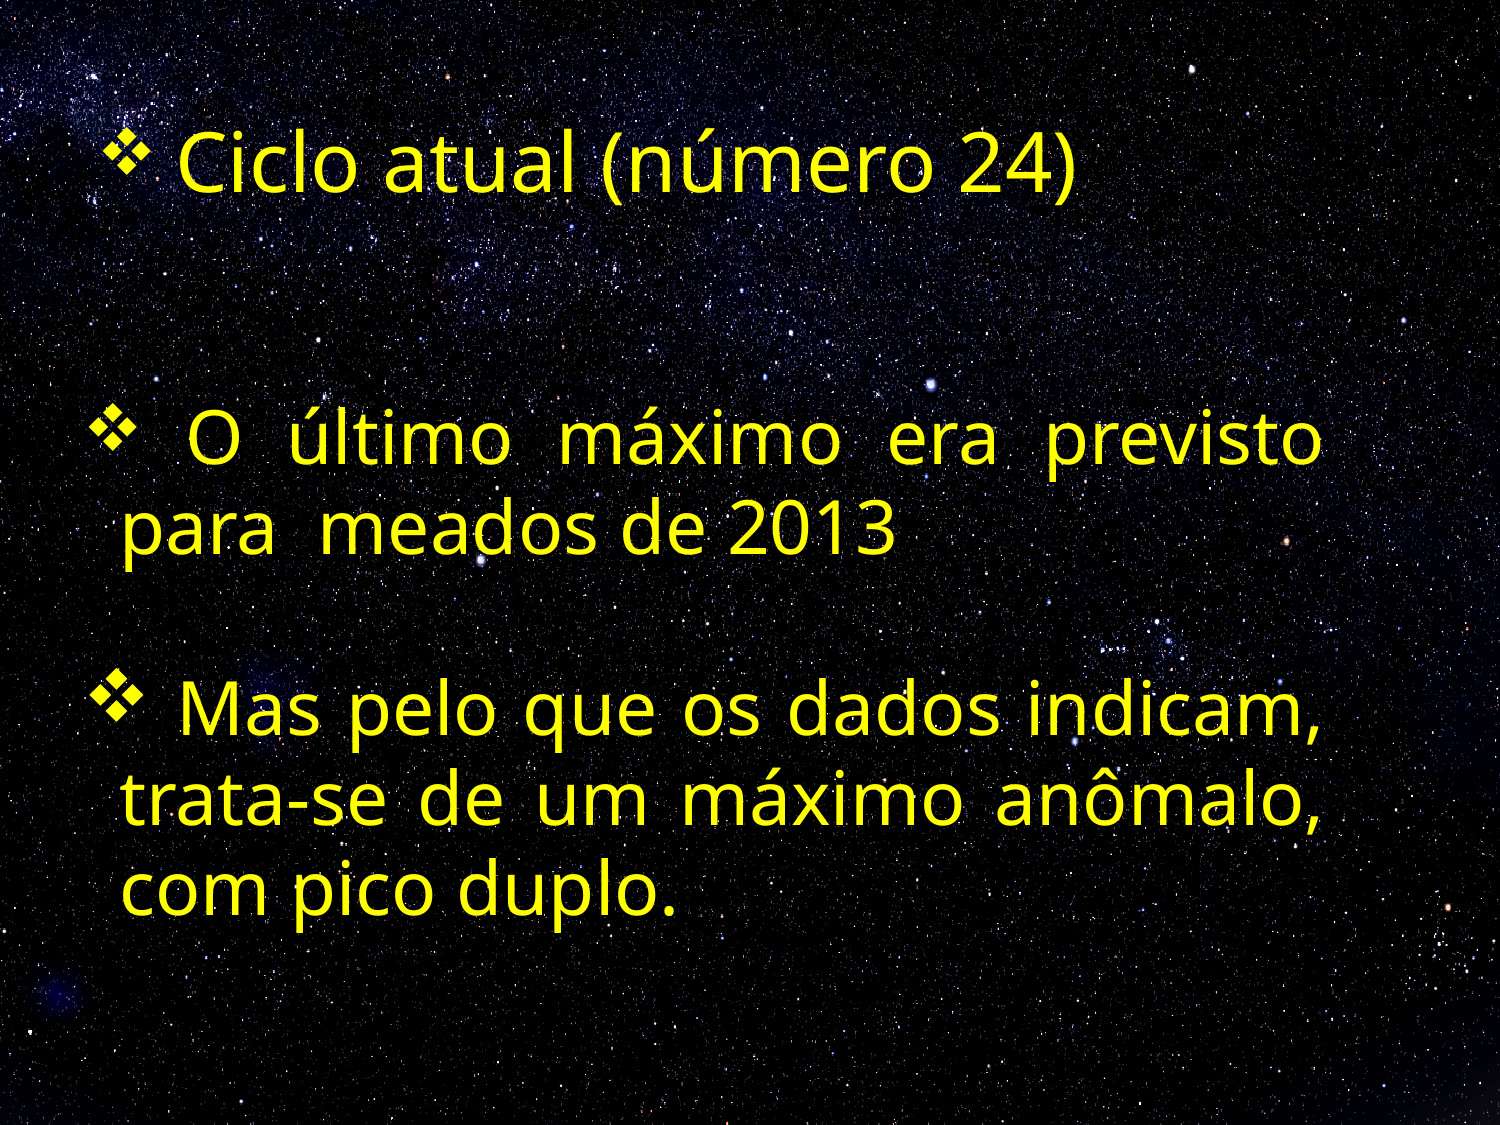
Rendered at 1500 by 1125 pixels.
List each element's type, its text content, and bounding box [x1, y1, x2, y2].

subtitle Ciclo atual (número 24) [81, 101, 1436, 327]
picture [0, 0, 1500, 1125]
text_box O último máximo era previsto para meados de 2013 Mas pelo que os dados indicam, trata-se de um máximo anômalo, com pico duplo. [29, 302, 1341, 1008]
